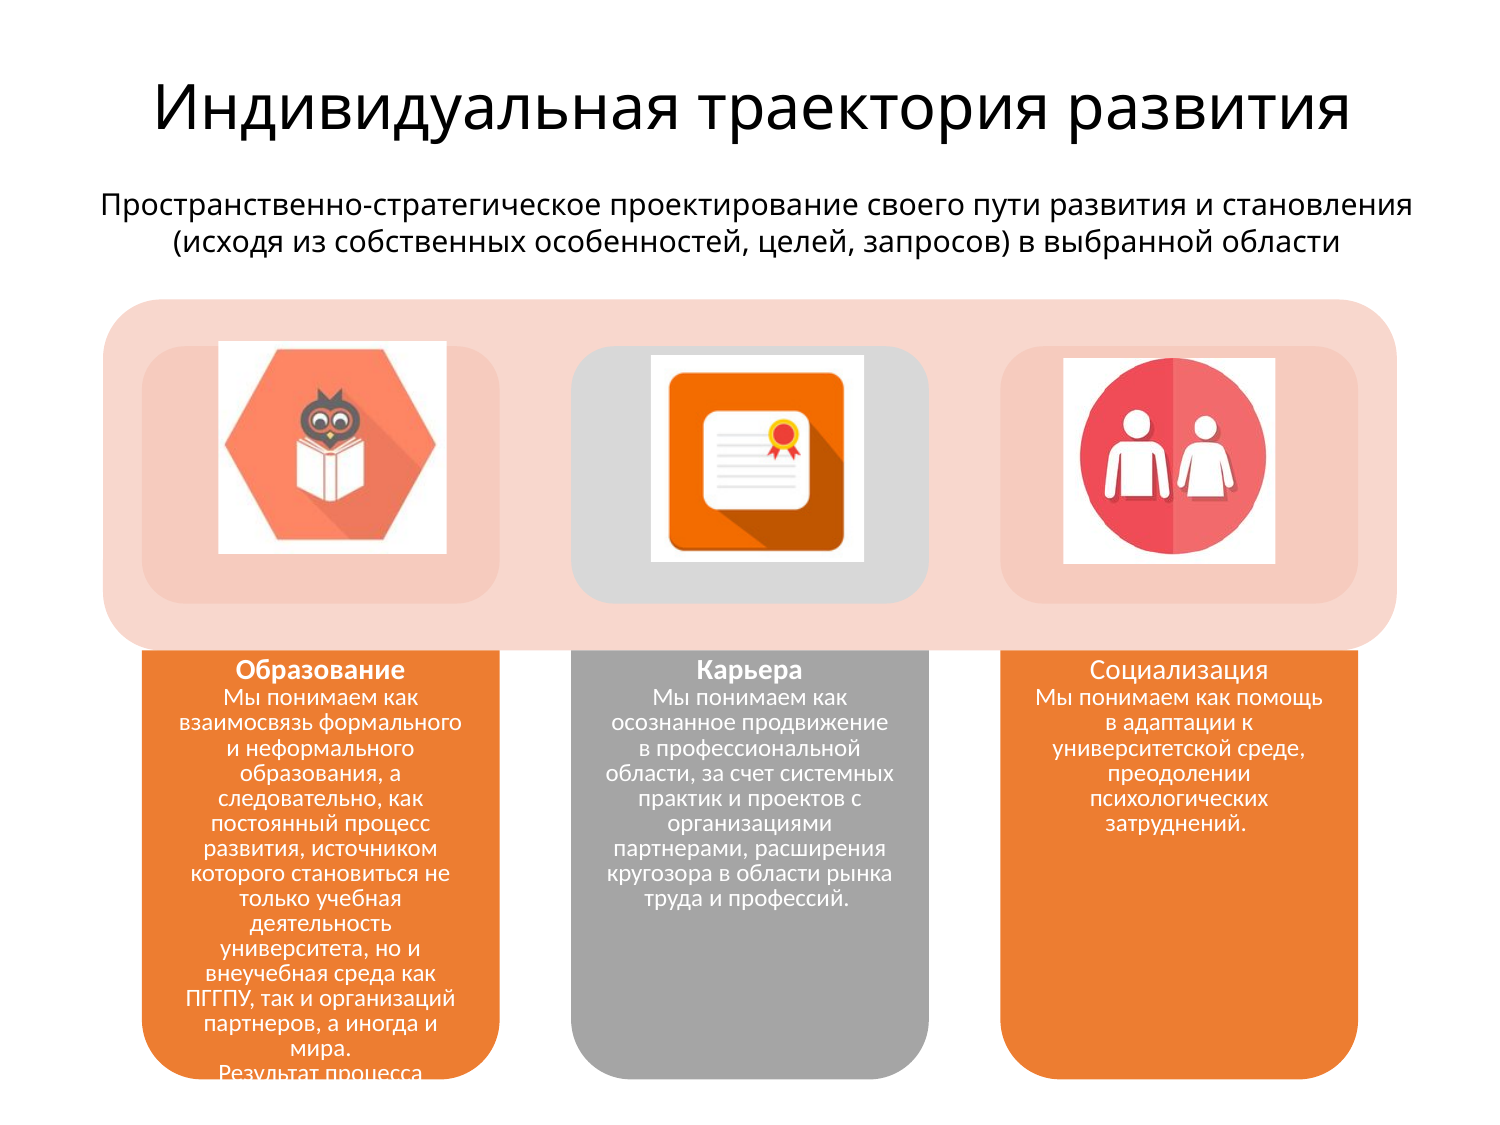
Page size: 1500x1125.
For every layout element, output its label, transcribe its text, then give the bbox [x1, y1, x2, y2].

text_box Пространственно-стратегическое проектирование своего пути развития и становления (исходя из собственных особенностей, целей, запросов) в выбранной области [81, 160, 1433, 285]
picture [1063, 353, 1276, 564]
picture [650, 355, 865, 562]
title Индивидуальная траектория развития [103, 59, 1403, 159]
picture [218, 341, 447, 554]
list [103, 299, 1397, 1080]
